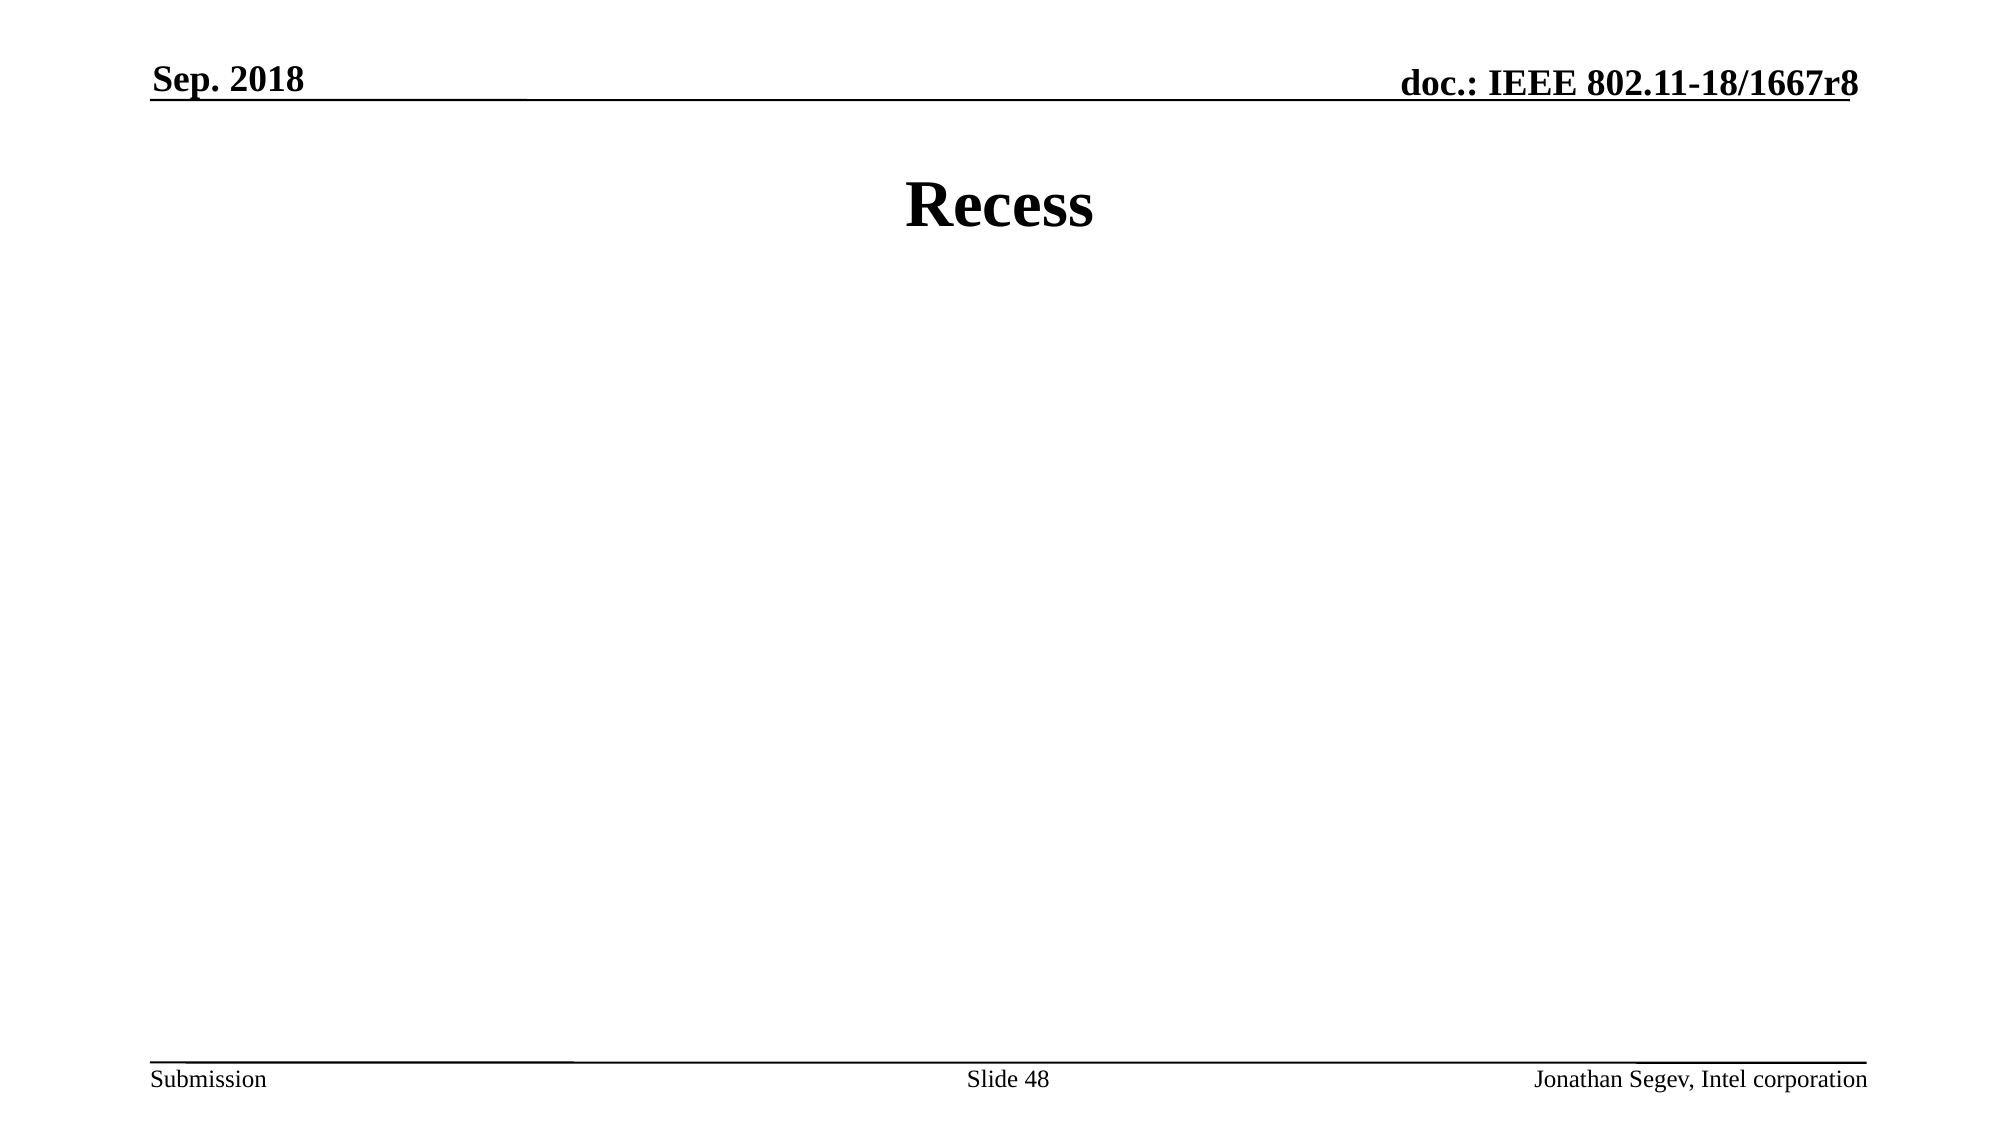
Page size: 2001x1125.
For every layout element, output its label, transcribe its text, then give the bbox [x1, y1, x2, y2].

title Recess [149, 112, 1850, 288]
footer Jonathan Segev, Intel corporation [1171, 1061, 1869, 1093]
slide_number Slide 48 [950, 1061, 1067, 1123]
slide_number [152, 54, 563, 100]
